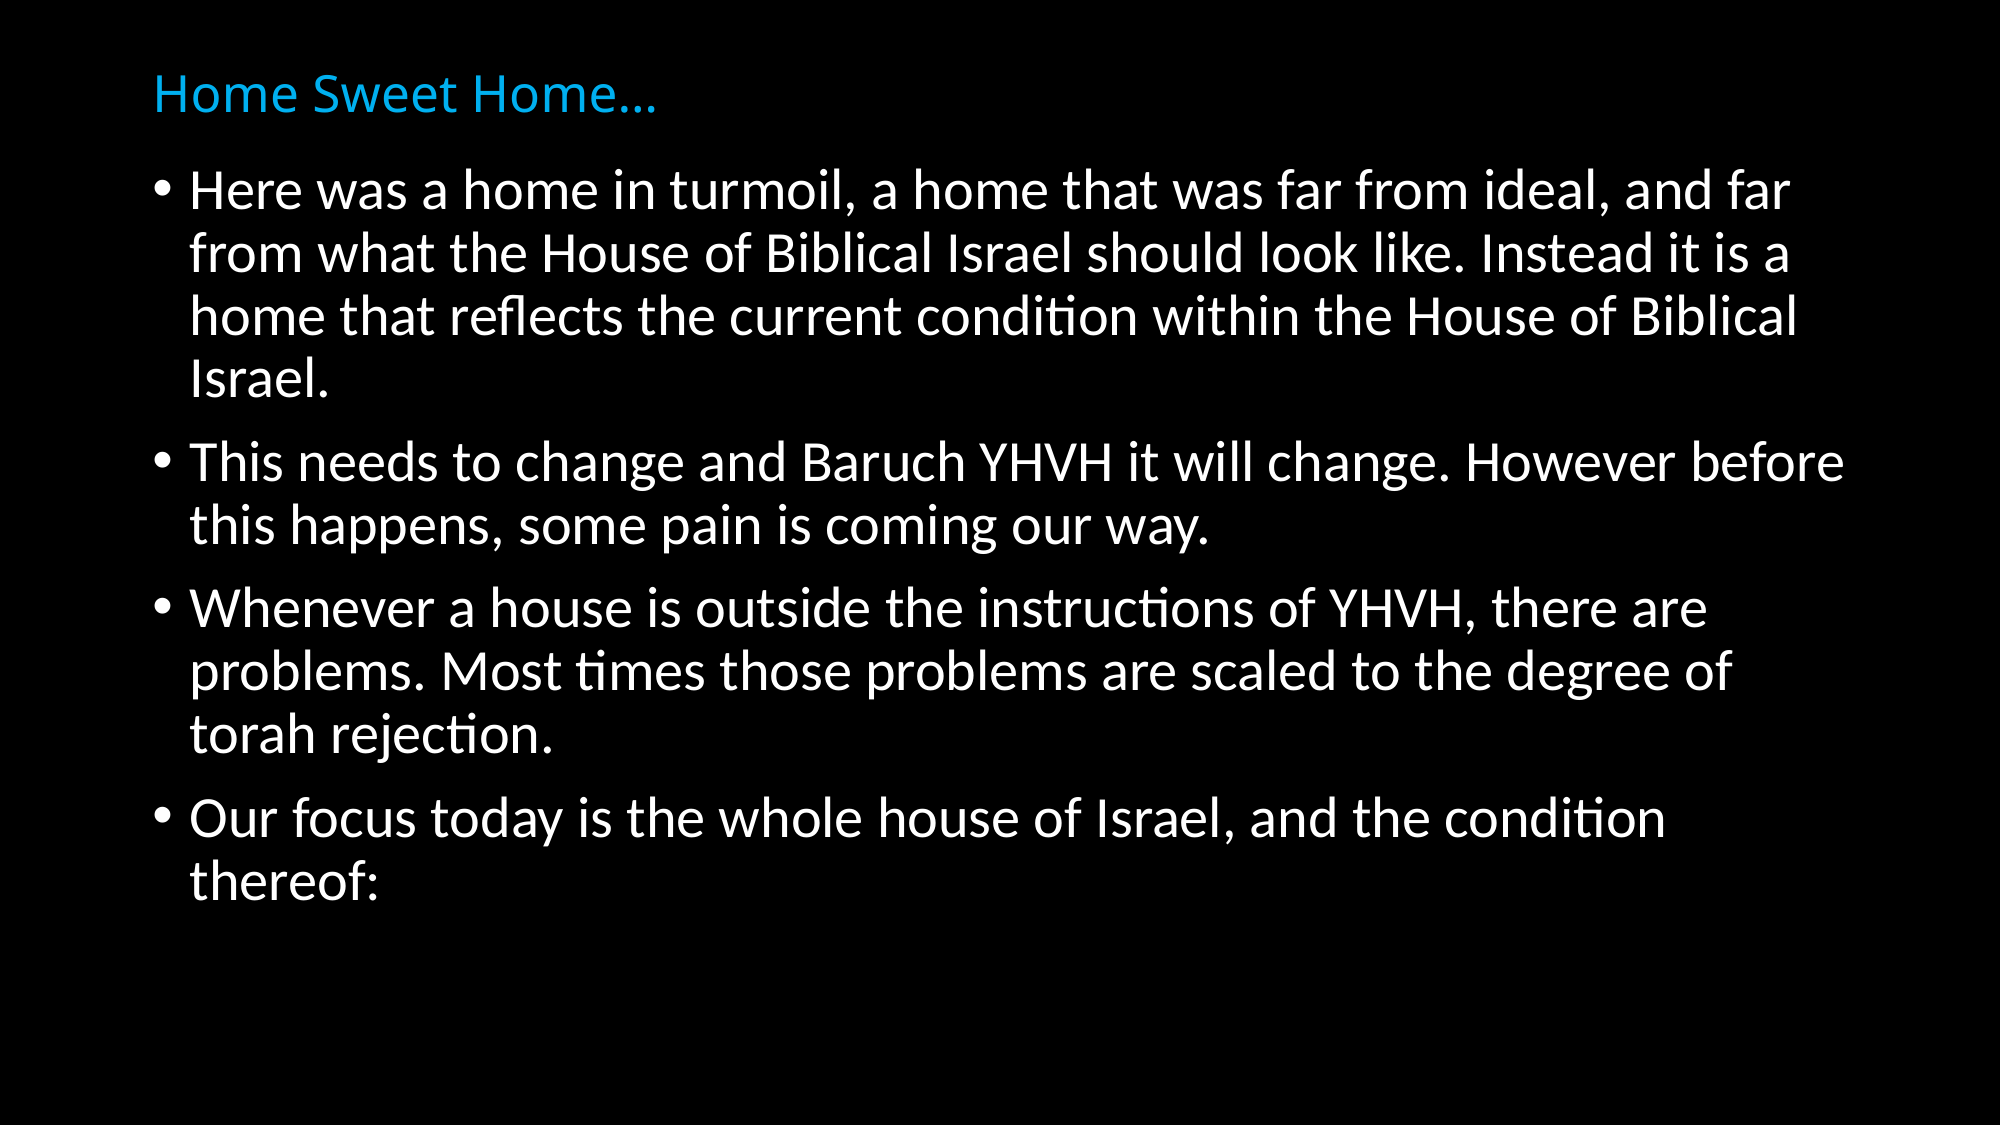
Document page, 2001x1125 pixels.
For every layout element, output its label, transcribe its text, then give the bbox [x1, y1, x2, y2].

title Home Sweet Home… [137, 59, 1863, 131]
list Here was a home in turmoil, a home that was far from ideal, and far from what the House of Biblical Israel should look like. Instead it is a home that reflects the current condition within the House of Biblical Israel. This needs to change and Baruch YHVH it will change. However before this happens, some pain is coming our way. Whenever a house is outside the instructions of YHVH, there are problems. Most times those problems are scaled to the degree of torah rejection. Our focus today is the whole house of Israel, and the condition thereof: [137, 151, 1863, 1014]
